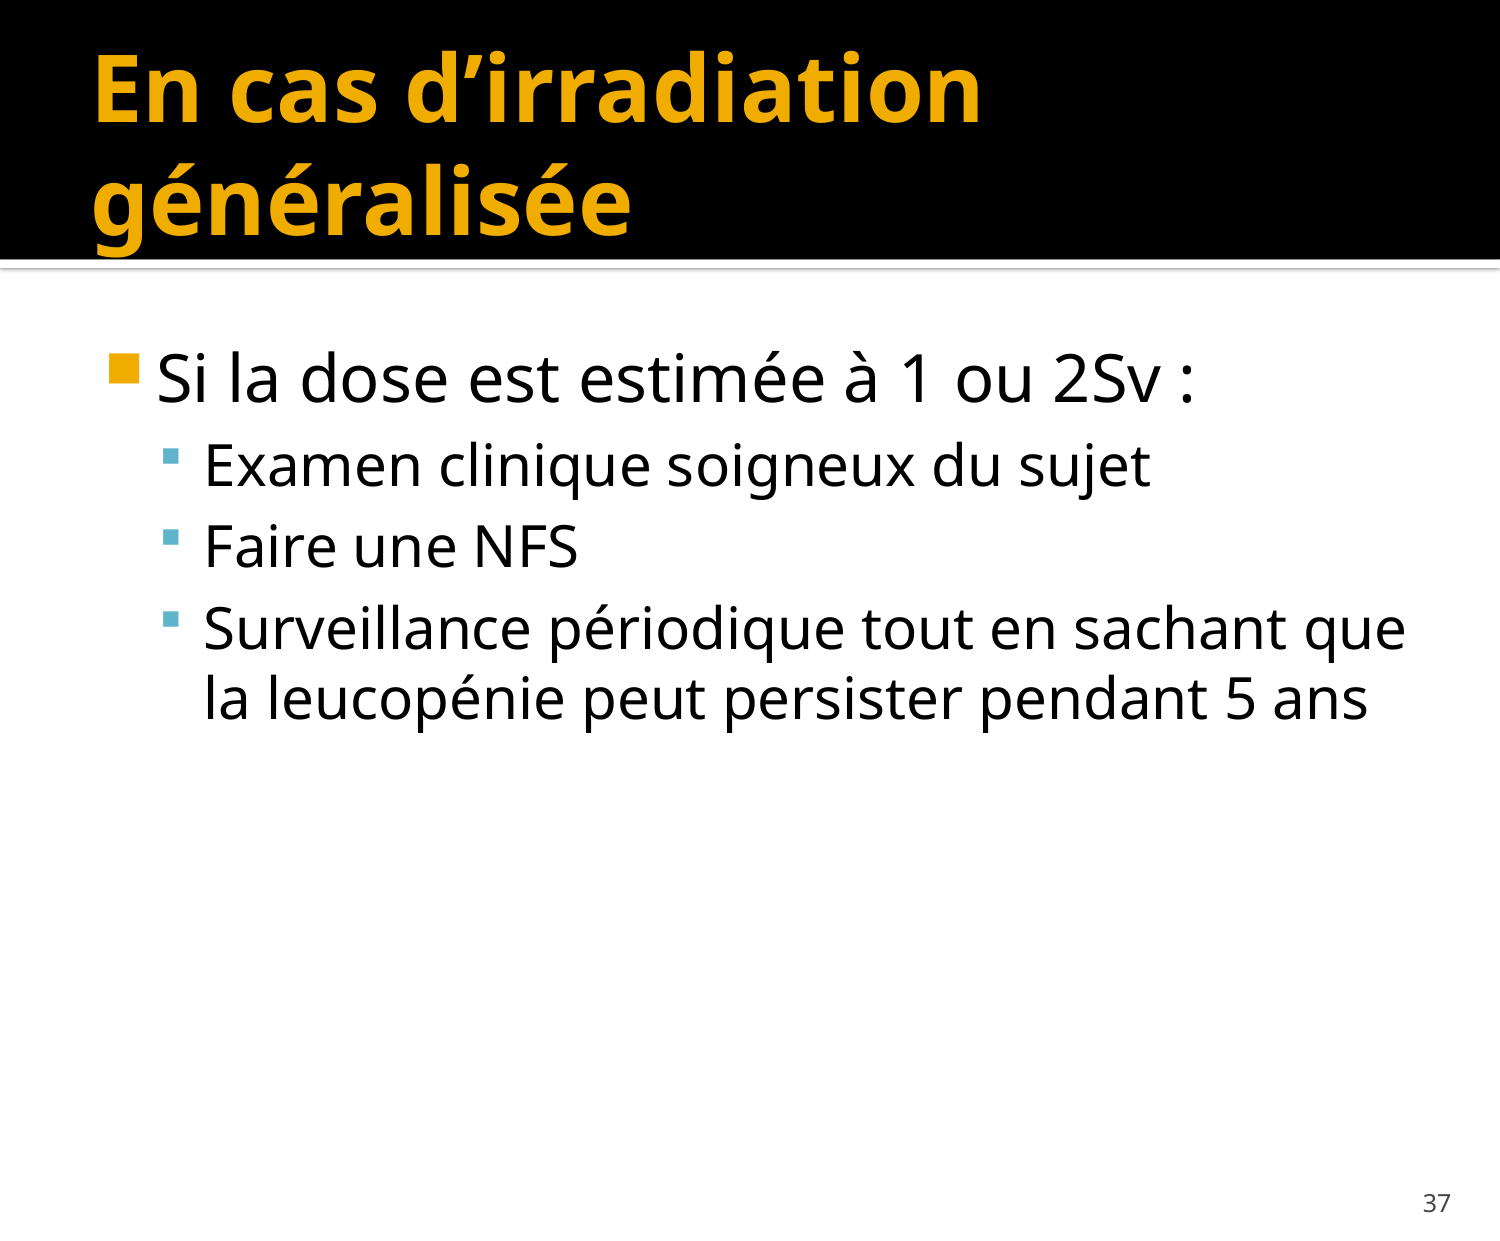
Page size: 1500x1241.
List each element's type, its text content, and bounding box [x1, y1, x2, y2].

slide_number 37 [1345, 1171, 1467, 1222]
list Si la dose est estimée à 1 ou 2Sv : Examen clinique soigneux du sujet Faire une NFS Surveillance périodique tout en sachant que la leucopénie peut persister pendant 5 ans [75, 321, 1425, 1158]
title En cas d’irradiation généralisée [75, 28, 1425, 255]
